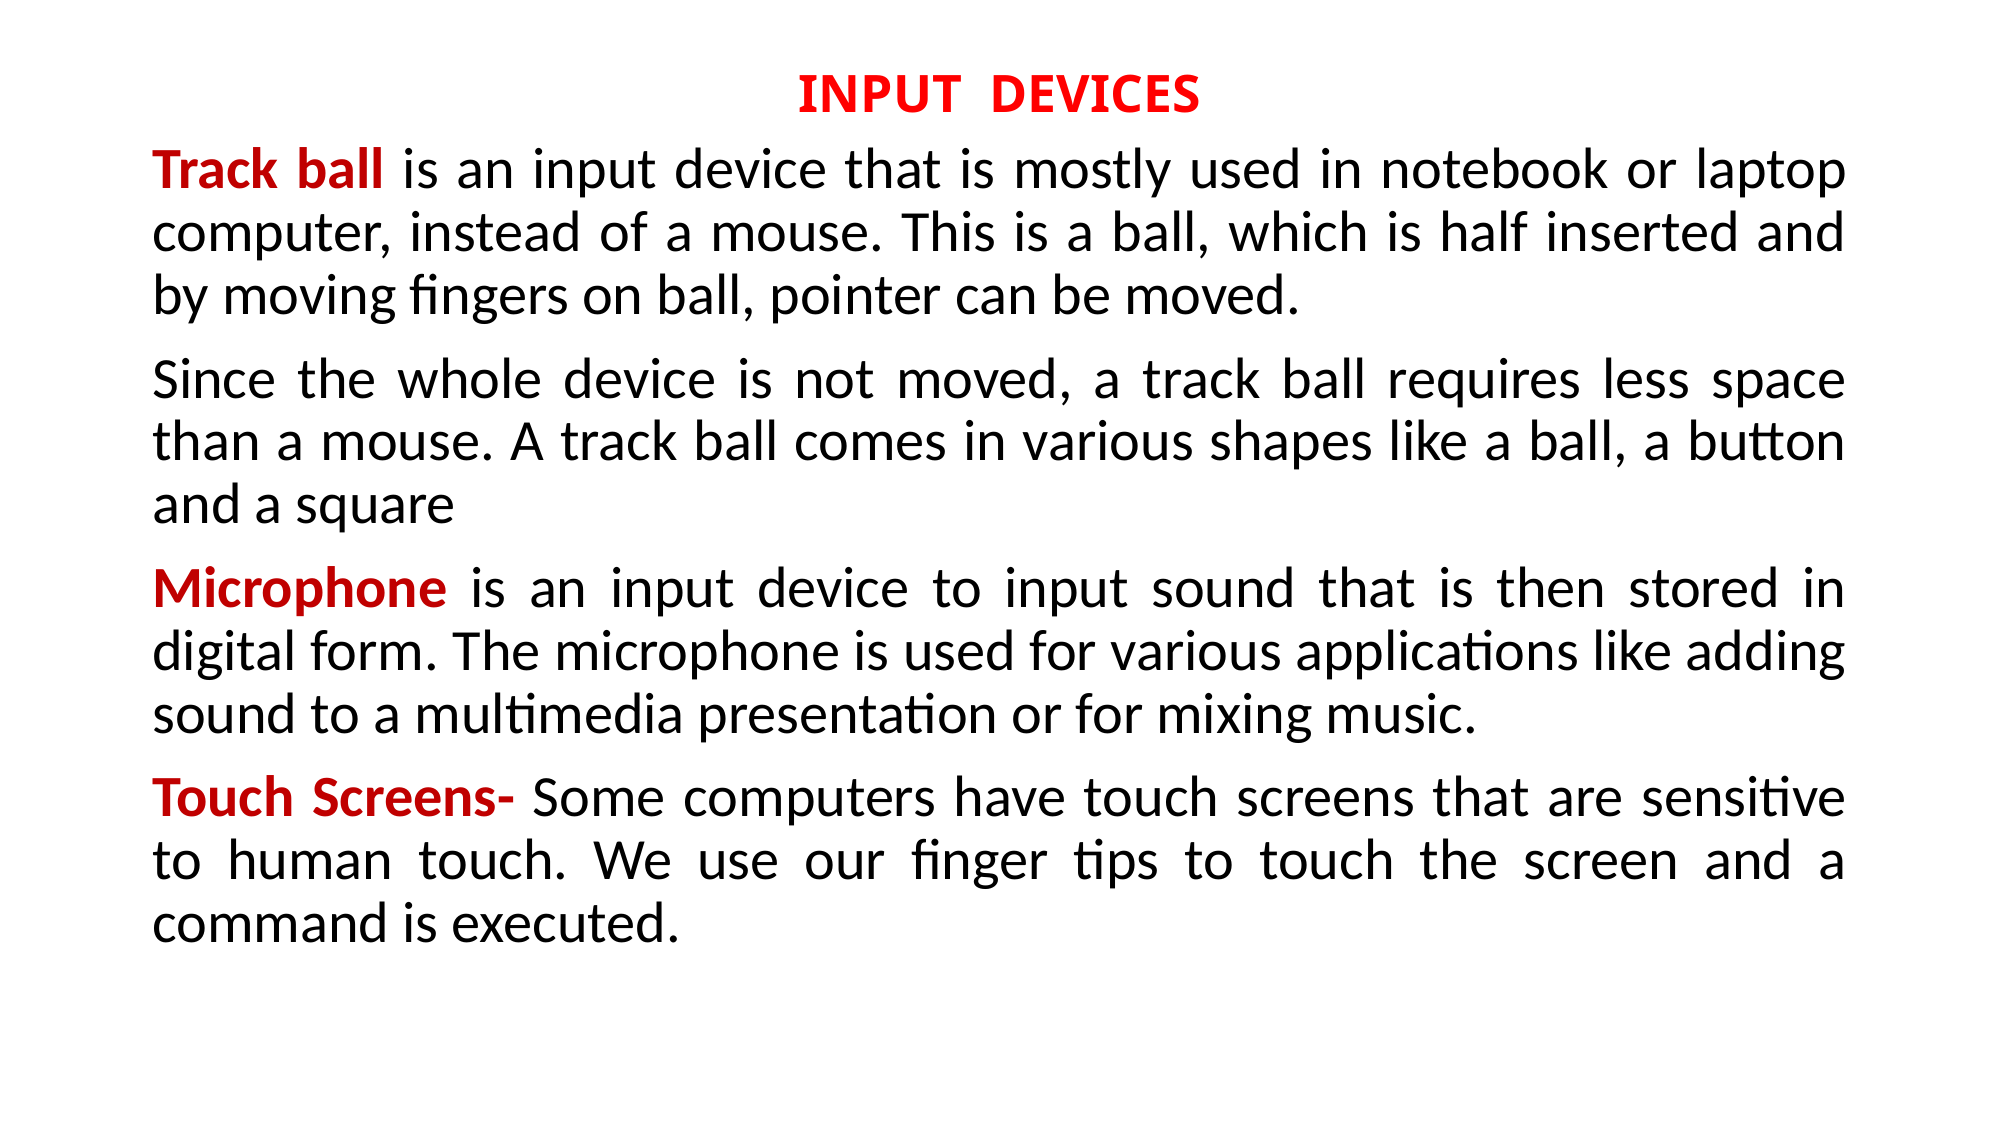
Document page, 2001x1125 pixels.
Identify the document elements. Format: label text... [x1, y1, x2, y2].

title INPUT DEVICES [137, 59, 1863, 130]
list Track ball is an input device that is mostly used in notebook or laptop computer, instead of a mouse. This is a ball, which is half inserted and by moving fingers on ball, pointer can be moved. Since the whole device is not moved, a track ball requires less space than a mouse. A track ball comes in various shapes like a ball, a button and a square Microphone is an input device to input sound that is then stored in digital form. The microphone is used for various applications like adding sound to a multimedia presentation or for mixing music. Touch Screens- Some computers have touch screens that are sensitive to human touch. We use our finger tips to touch the screen and a command is executed. [137, 130, 1863, 1014]
